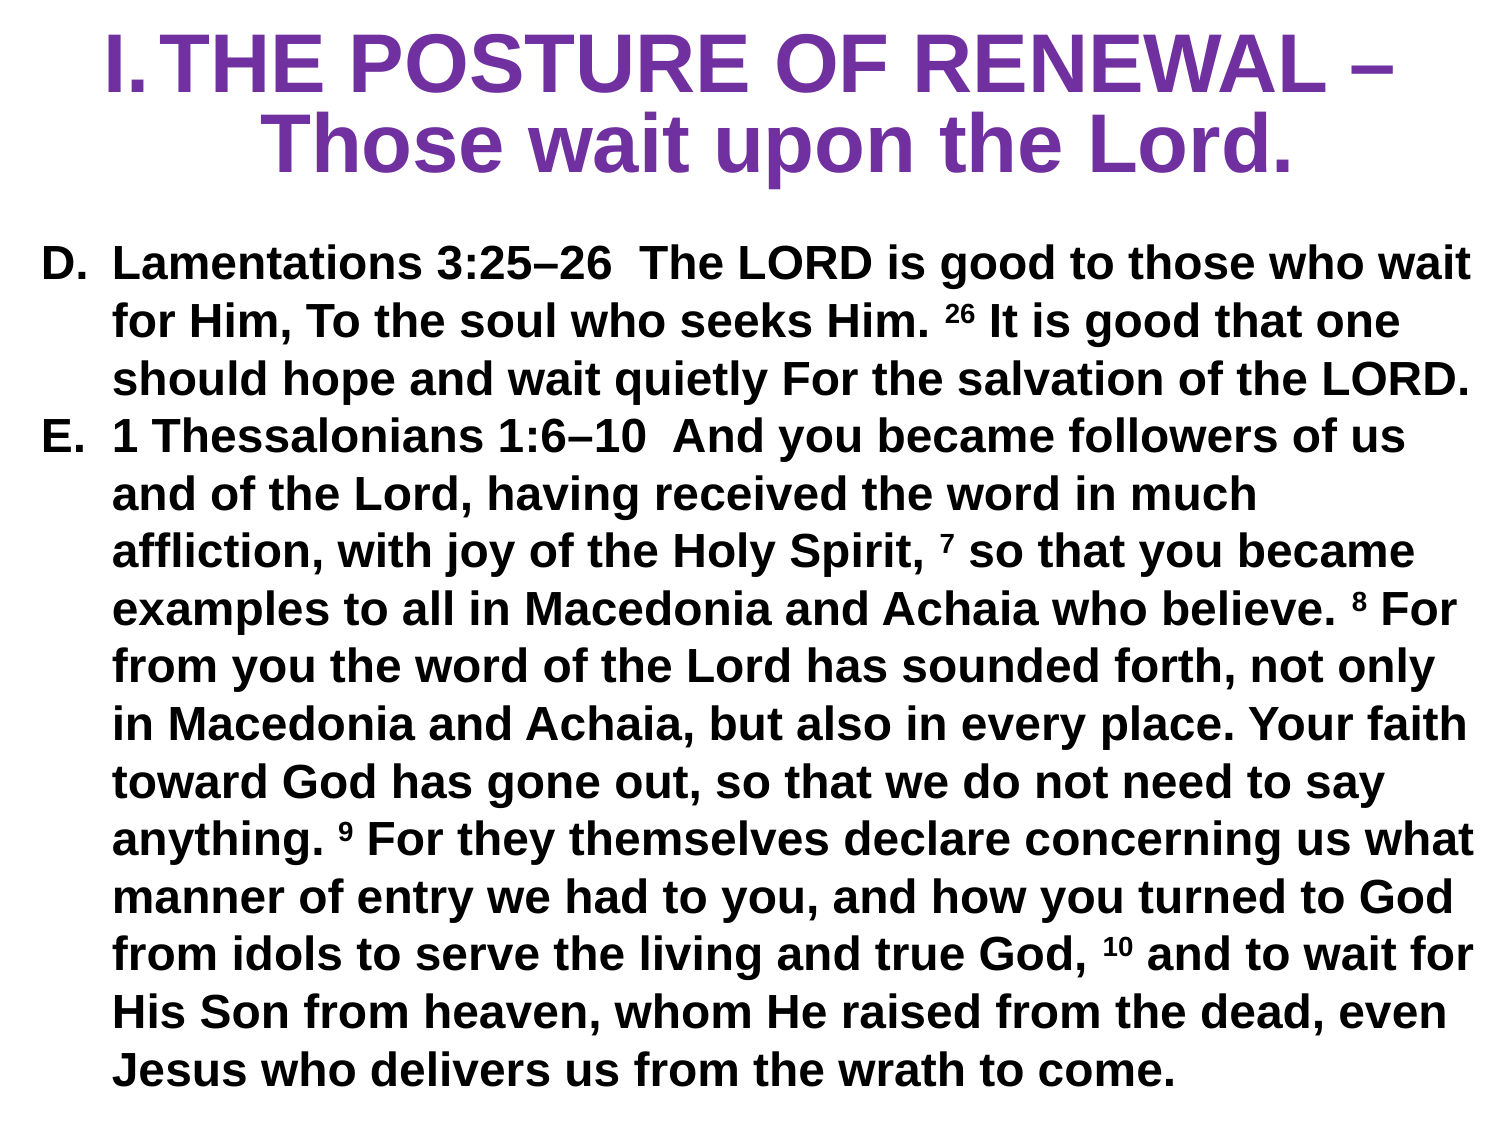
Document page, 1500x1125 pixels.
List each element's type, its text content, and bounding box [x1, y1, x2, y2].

title THE POSTURE OF RENEWAL – Those wait upon the Lord. [0, 0, 1500, 218]
list Lamentations 3:25–26 The LORD is good to those who wait for Him, To the soul who seeks Him. 26 It is good that one should hope and wait quietly For the salvation of the LORD. 1 Thessalonians 1:6–10 And you became followers of us and of the Lord, having received the word in much affliction, with joy of the Holy Spirit, 7 so that you became examples to all in Macedonia and Achaia who believe. 8 For from you the word of the Lord has sounded forth, not only in Macedonia and Achaia, but also in every place. Your faith toward God has gone out, so that we do not need to say anything. 9 For they themselves declare concerning us what manner of entry we had to you, and how you turned to God from idols to serve the living and true God, 10 and to wait for His Son from heaven, whom He raised from the dead, even Jesus who delivers us from the wrath to come. [25, 224, 1500, 1125]
